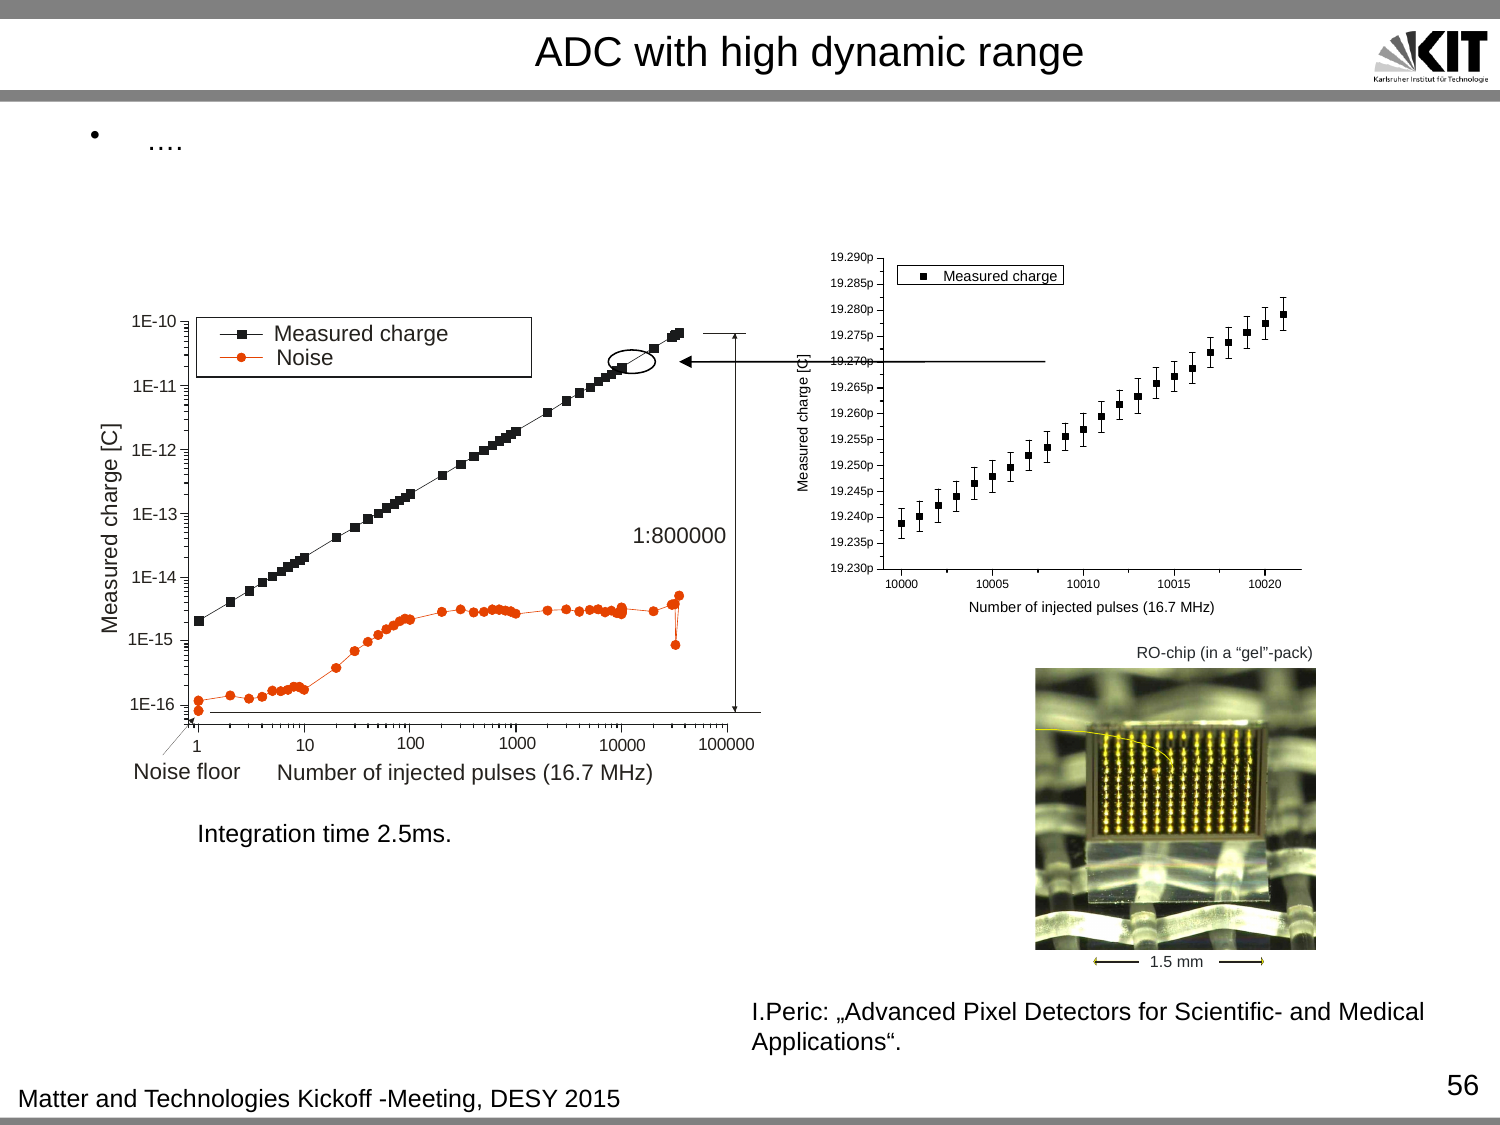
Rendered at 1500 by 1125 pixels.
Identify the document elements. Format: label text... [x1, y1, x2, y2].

picture [1374, 31, 1488, 83]
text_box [1033, 645, 1320, 971]
slide_number 56 [1423, 1058, 1495, 1094]
text_box I.Peric: „Advanced Pixel Detectors for Scientific- and Medical Applications“. [736, 987, 1441, 1063]
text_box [773, 207, 1387, 642]
title ADC with high dynamic range [194, 21, 1425, 79]
text_box Integration time 2.5ms. [182, 810, 468, 856]
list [99, 314, 763, 787]
list …. [75, 113, 1436, 221]
